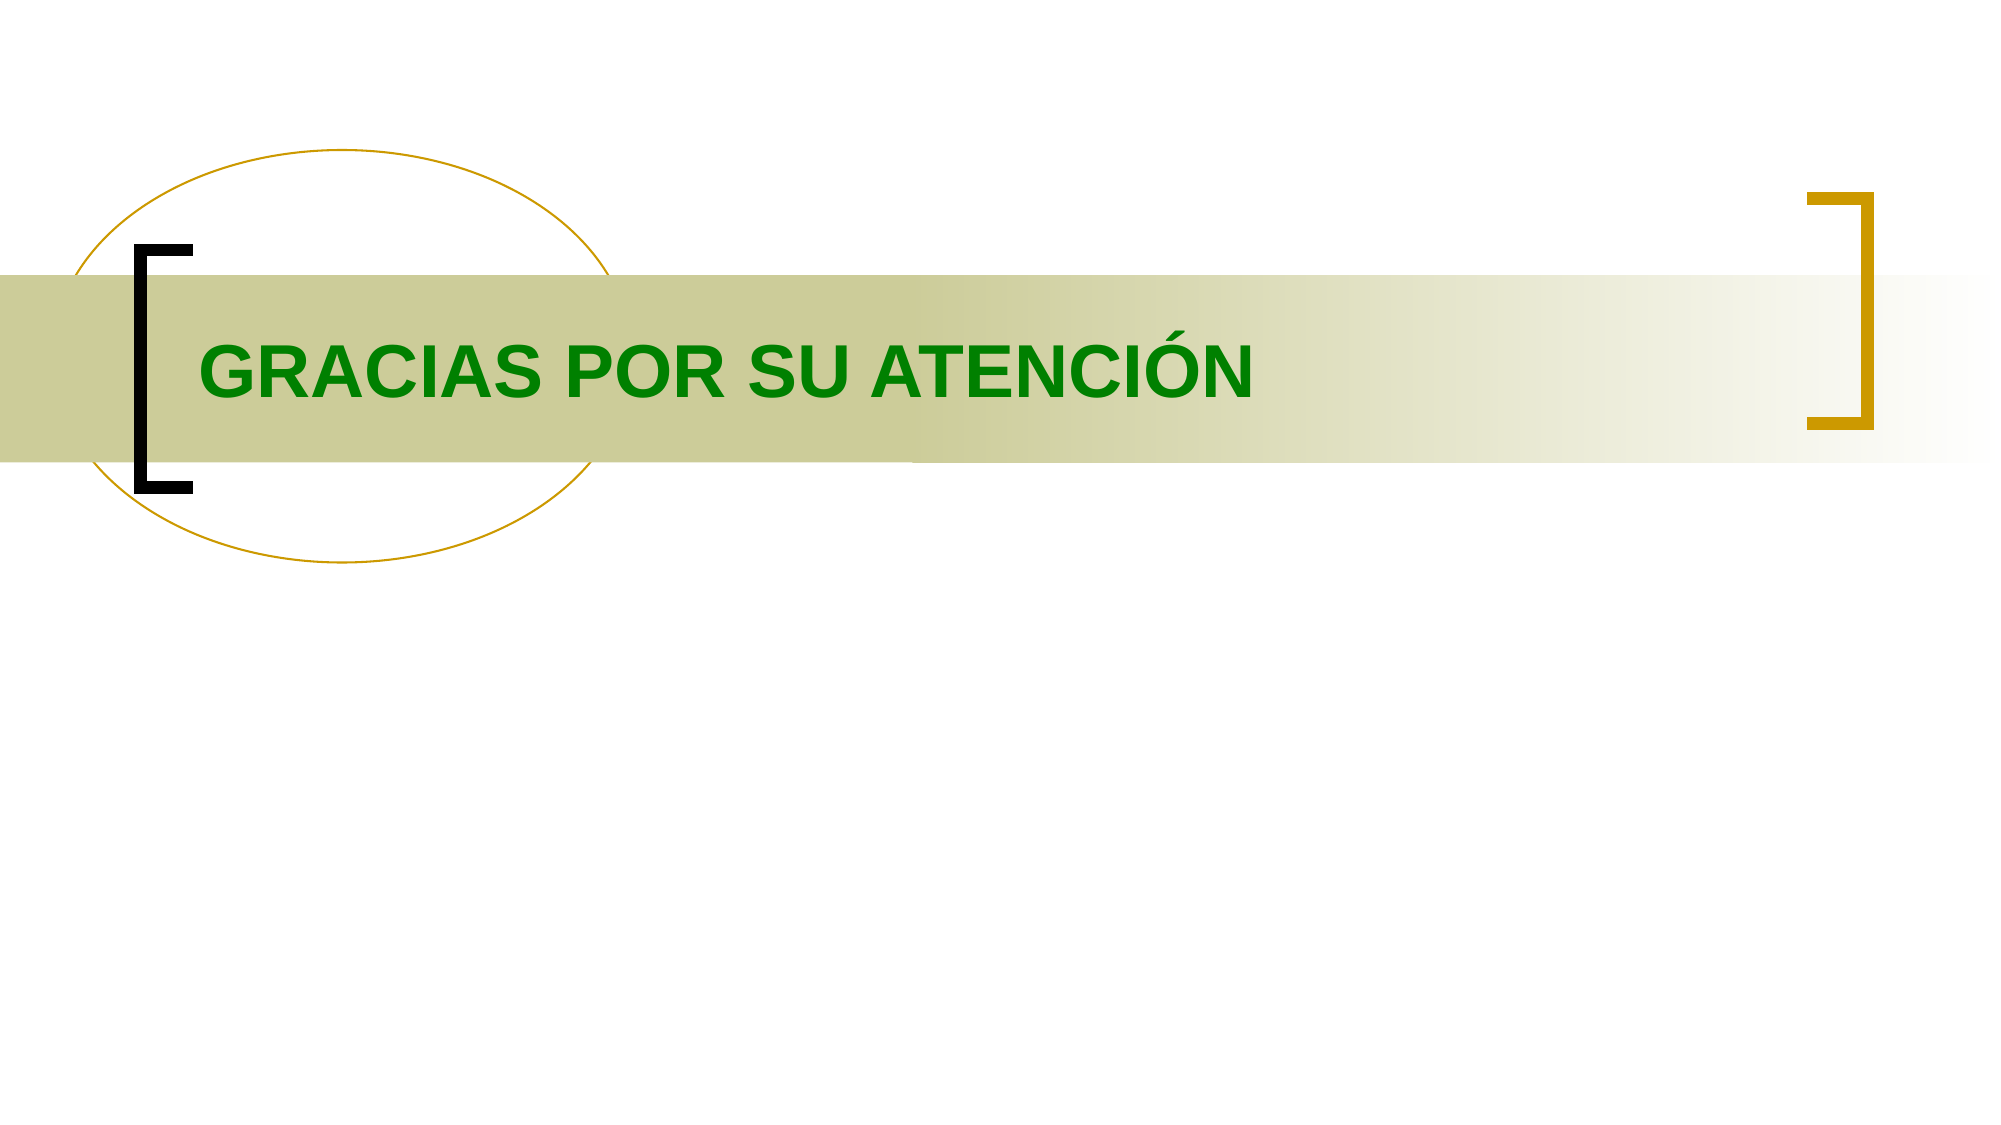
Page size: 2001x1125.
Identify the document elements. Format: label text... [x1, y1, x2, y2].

title GRACIAS POR SU ATENCIÓN [183, 236, 1734, 500]
